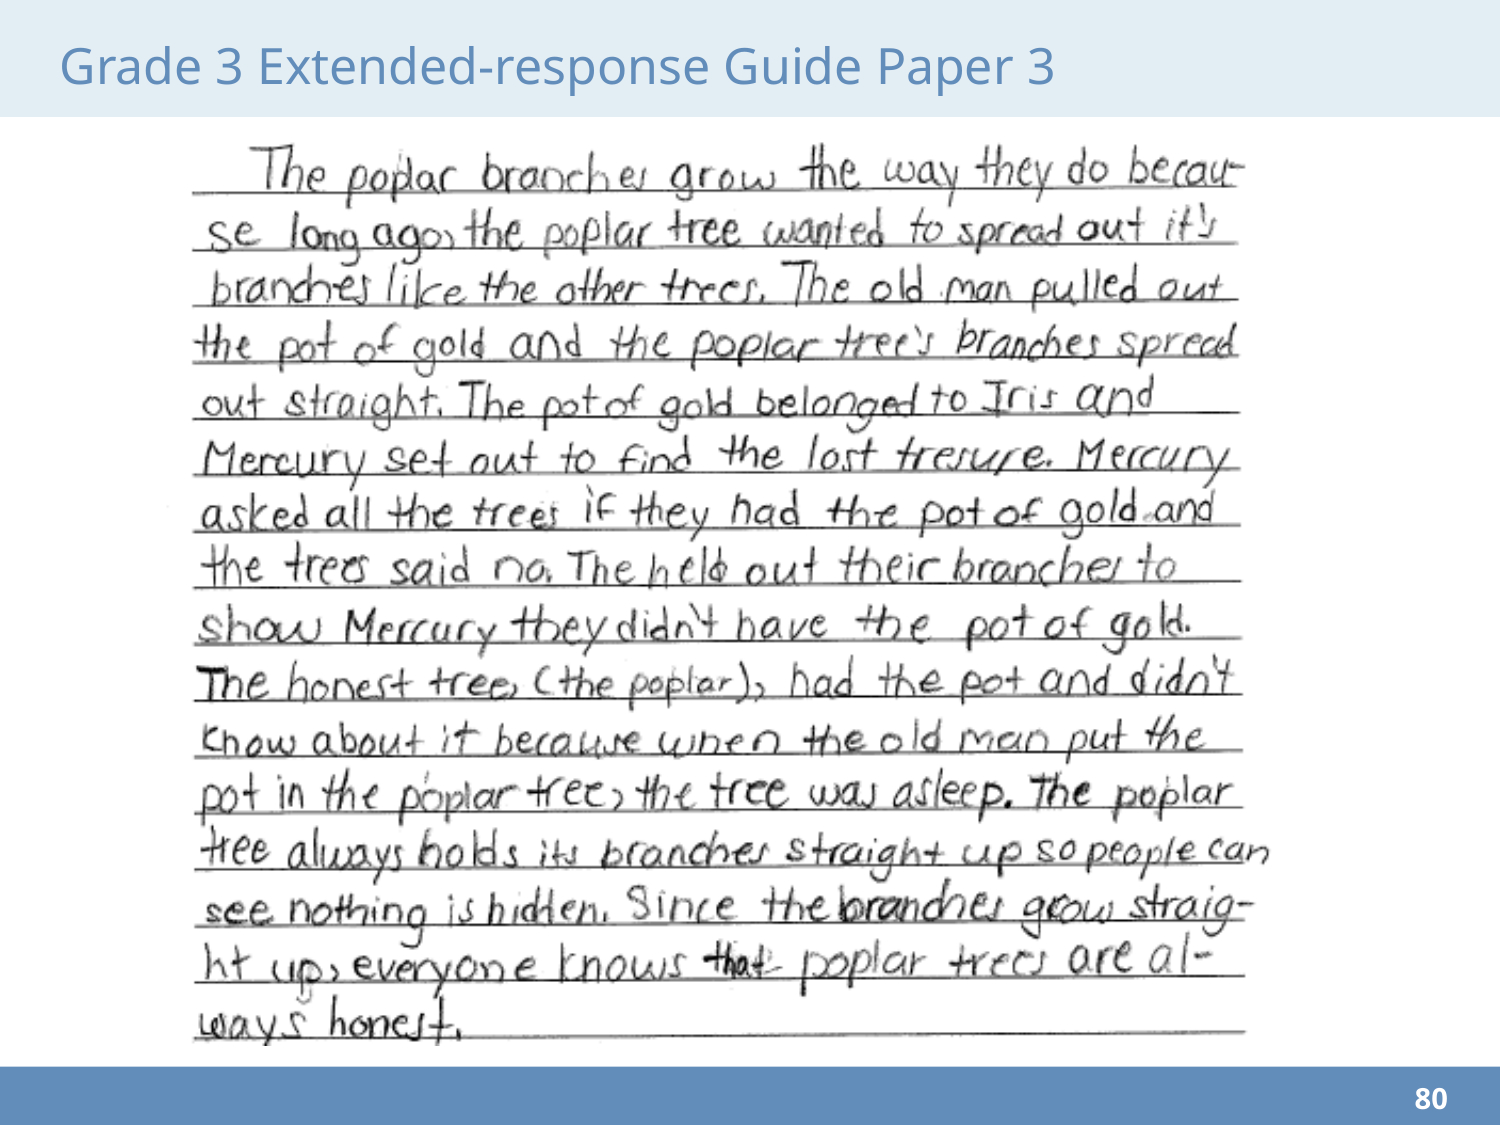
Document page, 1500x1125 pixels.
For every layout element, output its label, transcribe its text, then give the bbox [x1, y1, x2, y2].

slide_number 80 [1414, 1079, 1500, 1125]
title Grade 3 Extended-response Guide Paper 3 [59, 33, 1411, 109]
picture [147, 124, 1317, 1046]
